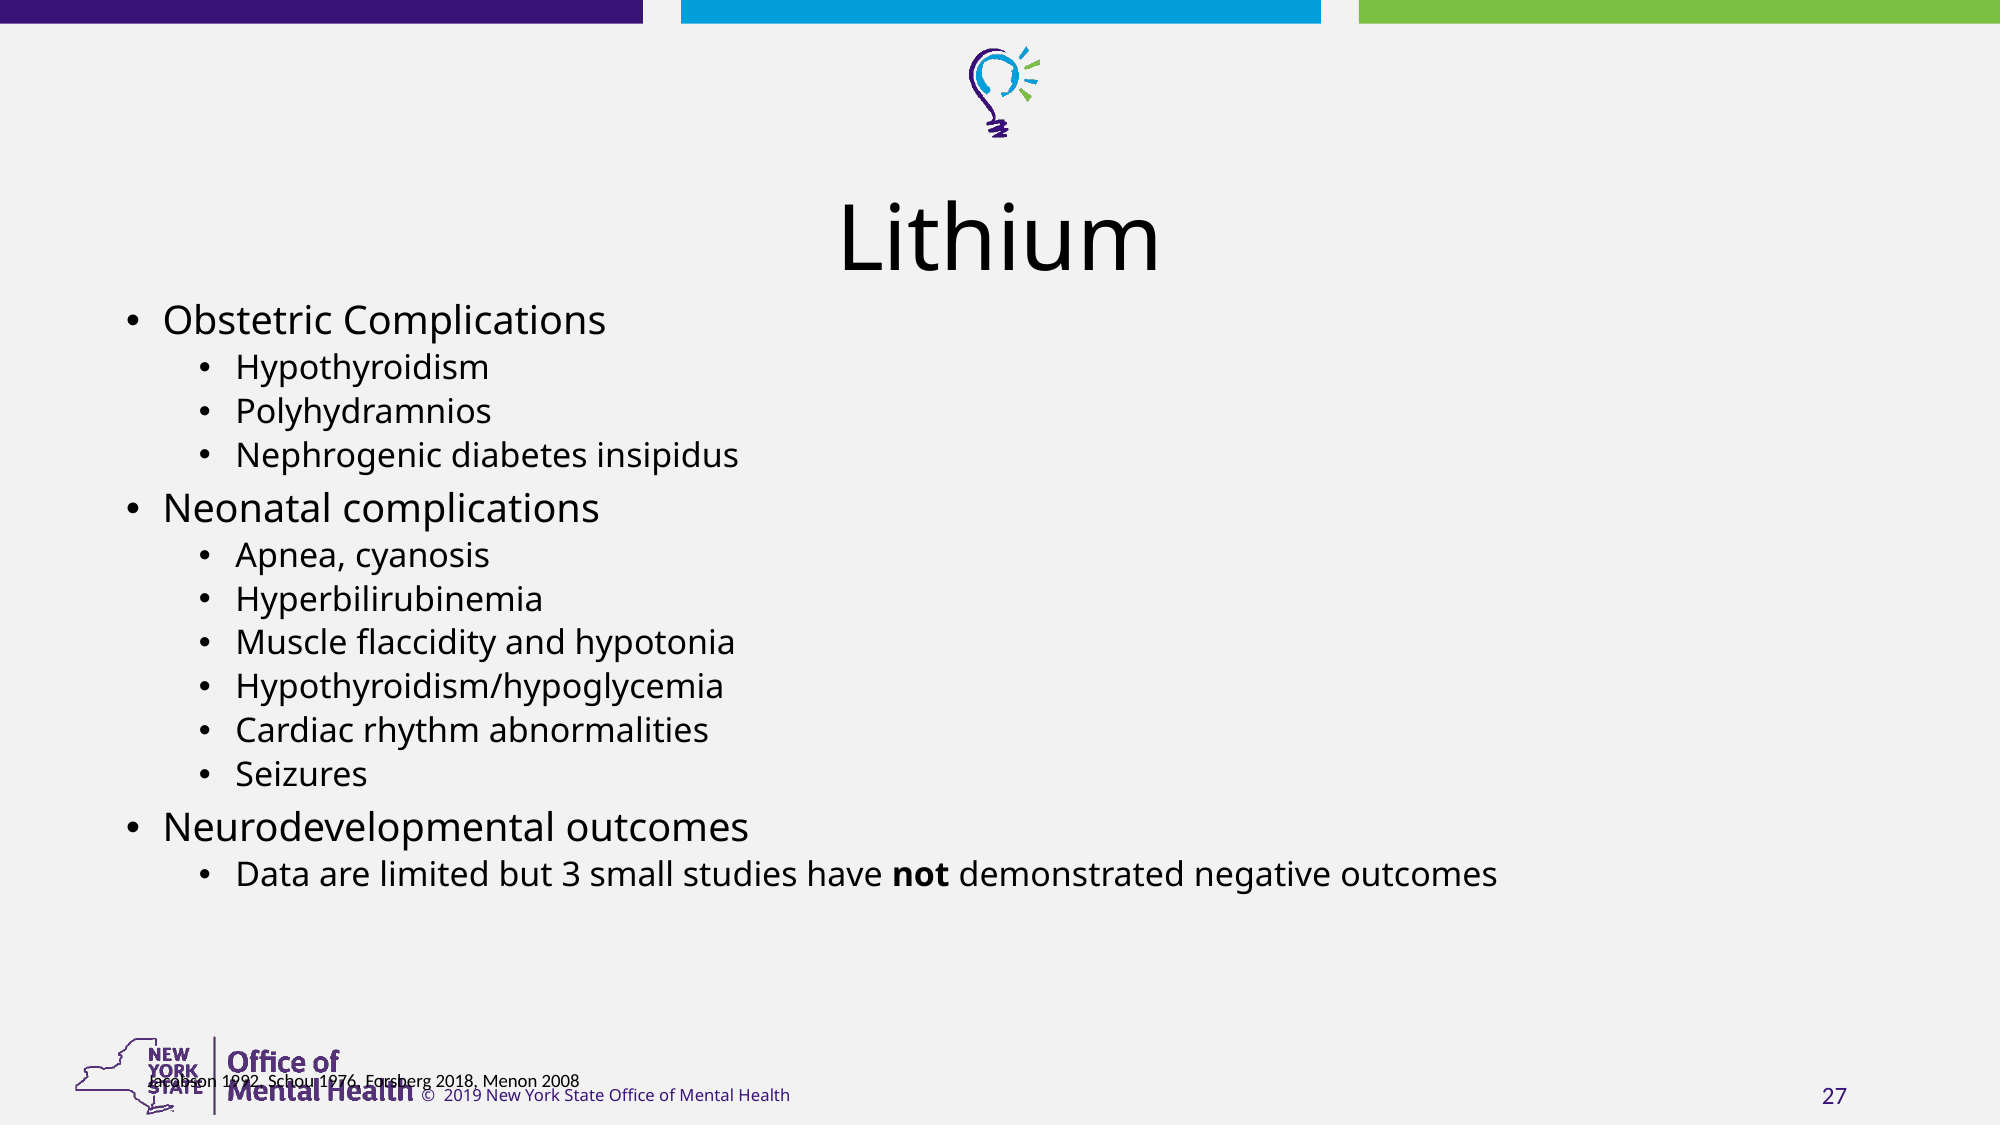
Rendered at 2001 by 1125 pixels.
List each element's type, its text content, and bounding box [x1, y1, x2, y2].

text_box Jacobson 1992, Schou 1976, Forsberg 2018, Menon 2008 [132, 1061, 595, 1099]
list Obstetric Complications Hypothyroidism Polyhydramnios Nephrogenic diabetes insipidus Neonatal complications Apnea, cyanosis Hyperbilirubinemia Muscle flaccidity and hypotonia Hypothyroidism/hypoglycemia Cardiac rhythm abnormalities Seizures Neurodevelopmental outcomes Data are limited but 3 small studies have not demonstrated negative outcomes [111, 293, 1522, 930]
title Lithium [137, 183, 1863, 300]
picture [71, 1032, 417, 1119]
picture [949, 26, 1051, 157]
